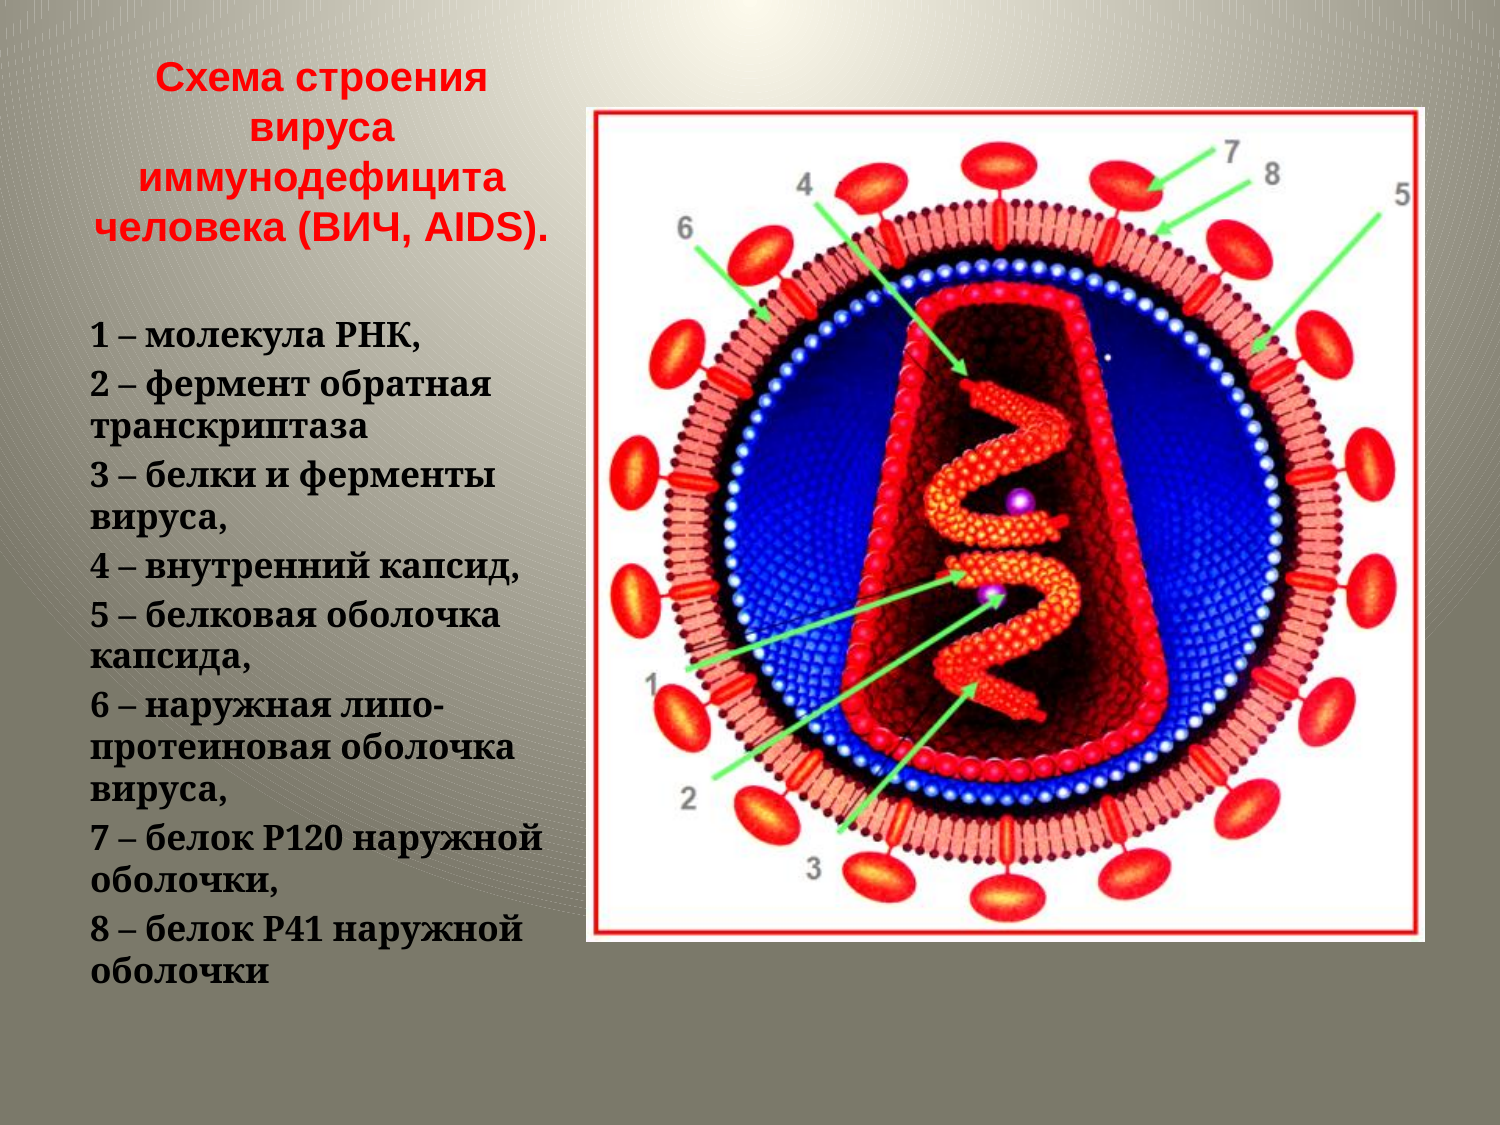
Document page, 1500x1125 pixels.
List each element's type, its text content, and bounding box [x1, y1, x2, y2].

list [586, 107, 1426, 943]
list 1 – молекула РНК, 2 – фермент обратная транскриптаза 3 – белки и ферменты вируса, 4 – внутренний капсид, 5 – белковая оболочка капсида, 6 – наружная липо-протеиновая оболочка вируса, 7 – белок Р120 наружной оболочки, 8 – белок Р41 наружной оболочки [75, 304, 569, 1005]
title Схема строения вируса иммунодефицита человека (ВИЧ, AIDS). [75, 117, 569, 258]
